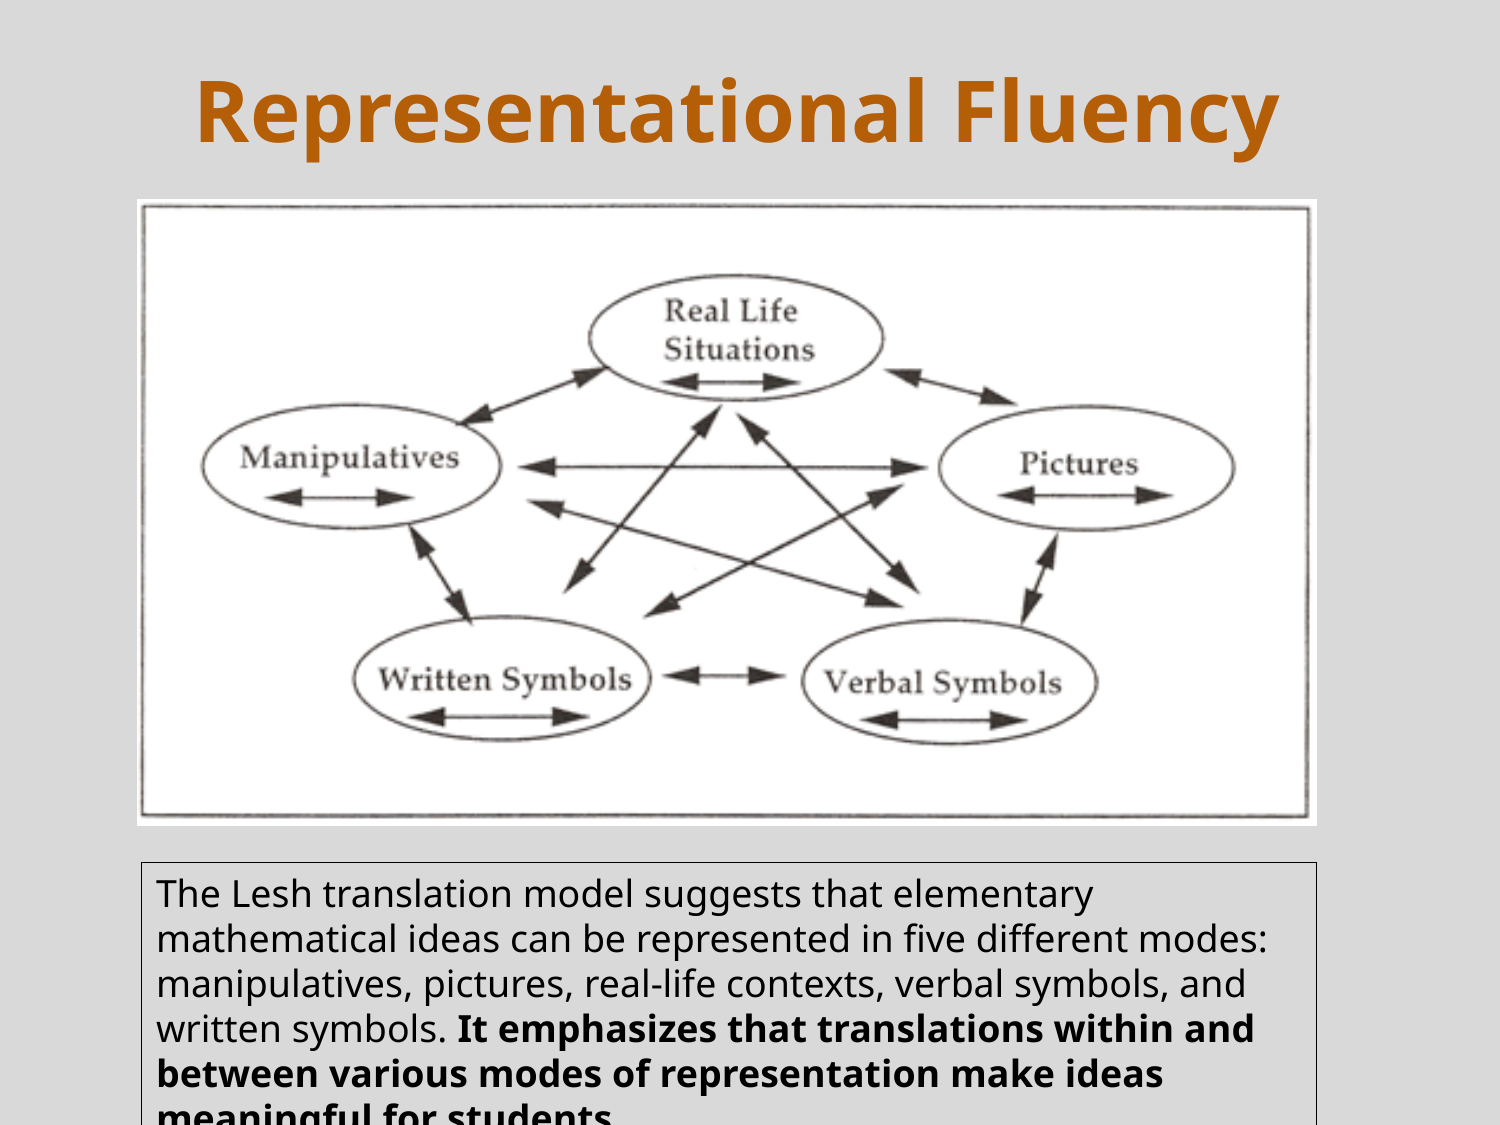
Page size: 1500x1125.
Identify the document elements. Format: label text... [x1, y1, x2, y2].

picture [137, 199, 1317, 827]
title Representational Fluency [62, 14, 1413, 202]
text_box The Lesh translation model suggests that elementary mathematical ideas can be represented in five different modes: manipulatives, pictures, real-life contexts, verbal symbols, and written symbols. It emphasizes that translations within and between various modes of representation make ideas meaningful for students. [141, 862, 1317, 1125]
